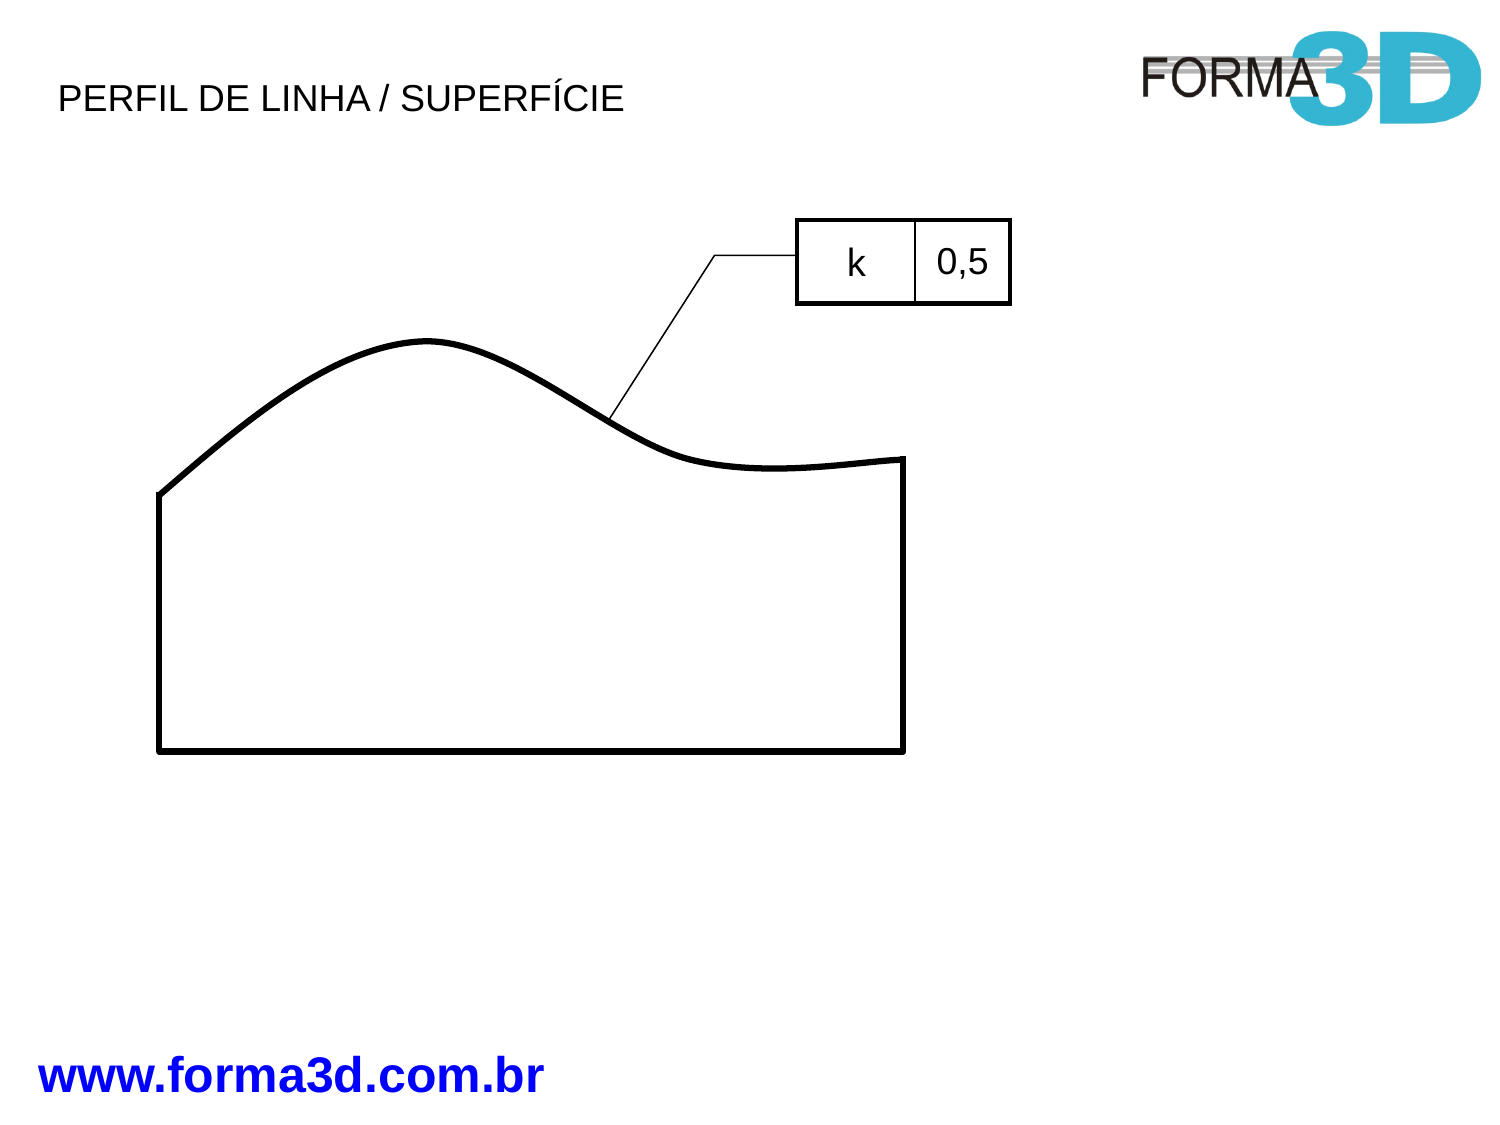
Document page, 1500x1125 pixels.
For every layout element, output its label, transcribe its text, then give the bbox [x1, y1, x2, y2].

text_box PERFIL DE LINHA / SUPERFÍCIE [42, 66, 641, 127]
table_header 0,5 [916, 222, 1008, 301]
table_header k [799, 222, 914, 301]
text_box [159, 335, 904, 752]
text_box [664, 255, 798, 333]
picture [1127, 21, 1483, 126]
